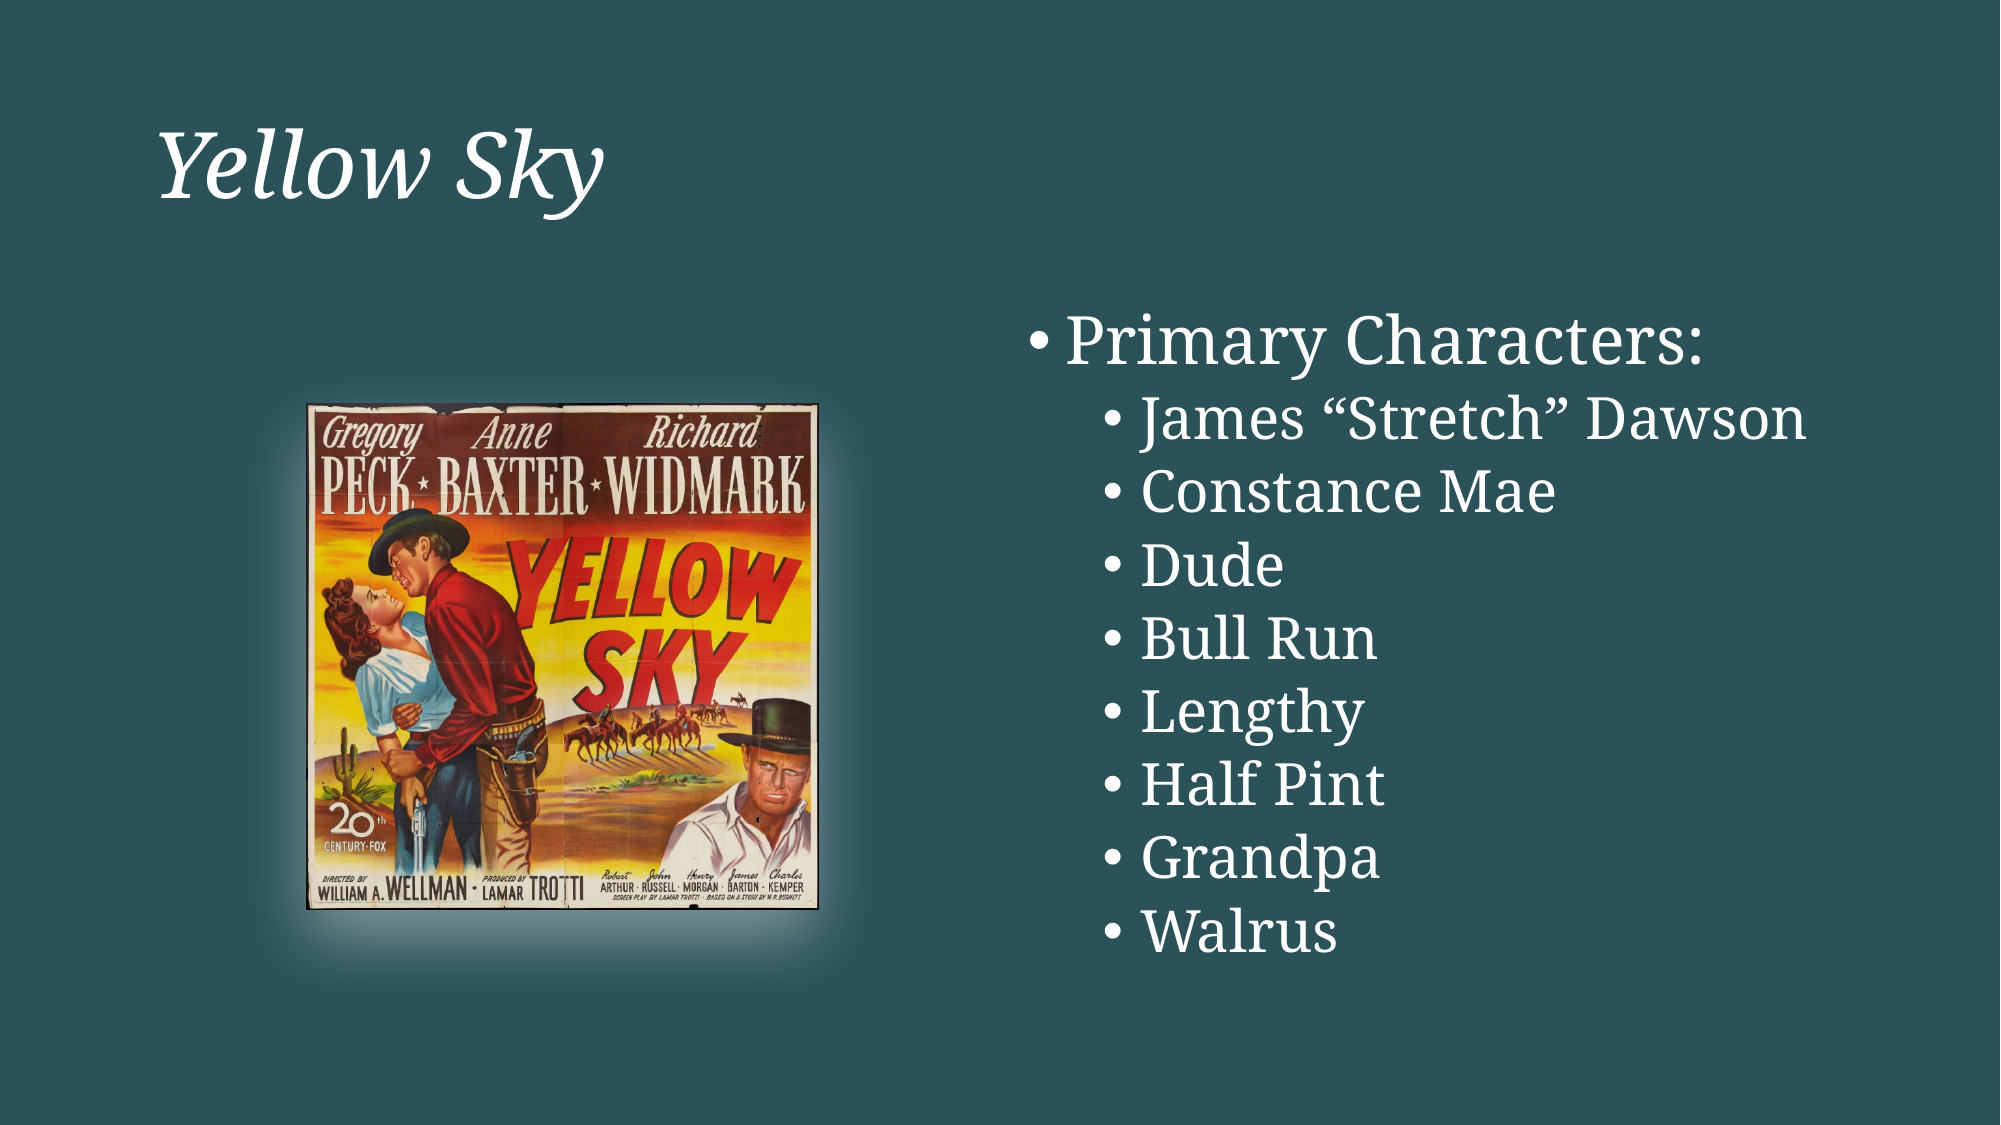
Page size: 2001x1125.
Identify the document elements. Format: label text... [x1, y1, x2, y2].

list Primary Characters: James “Stretch” Dawson Constance Mae Dude Bull Run Lengthy Half Pint Grandpa Walrus [1012, 299, 1863, 1014]
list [306, 403, 819, 910]
title Yellow Sky [137, 59, 1863, 278]
